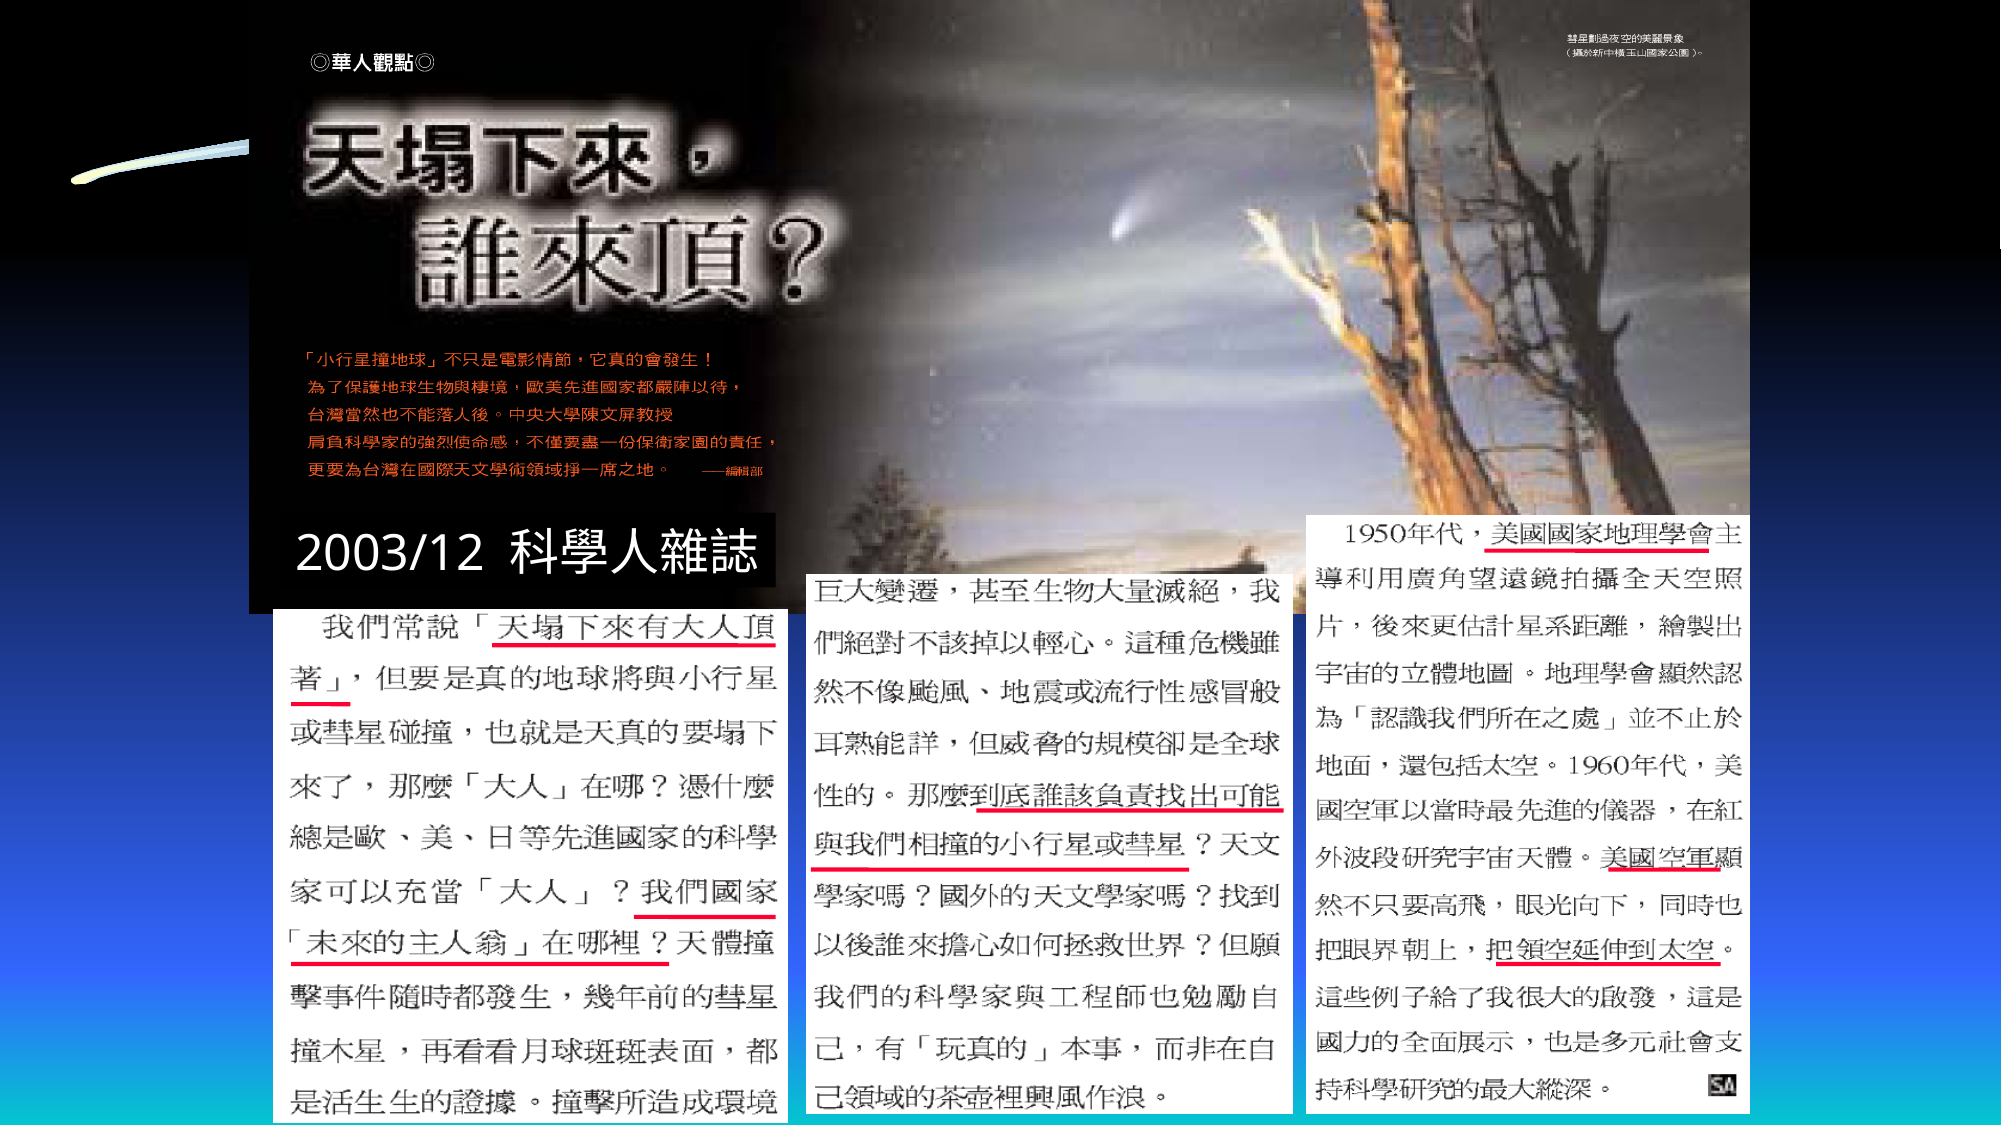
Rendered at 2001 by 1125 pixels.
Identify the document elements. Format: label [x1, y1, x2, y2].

picture [249, 0, 1753, 1123]
picture [1297, 1072, 1305, 1078]
